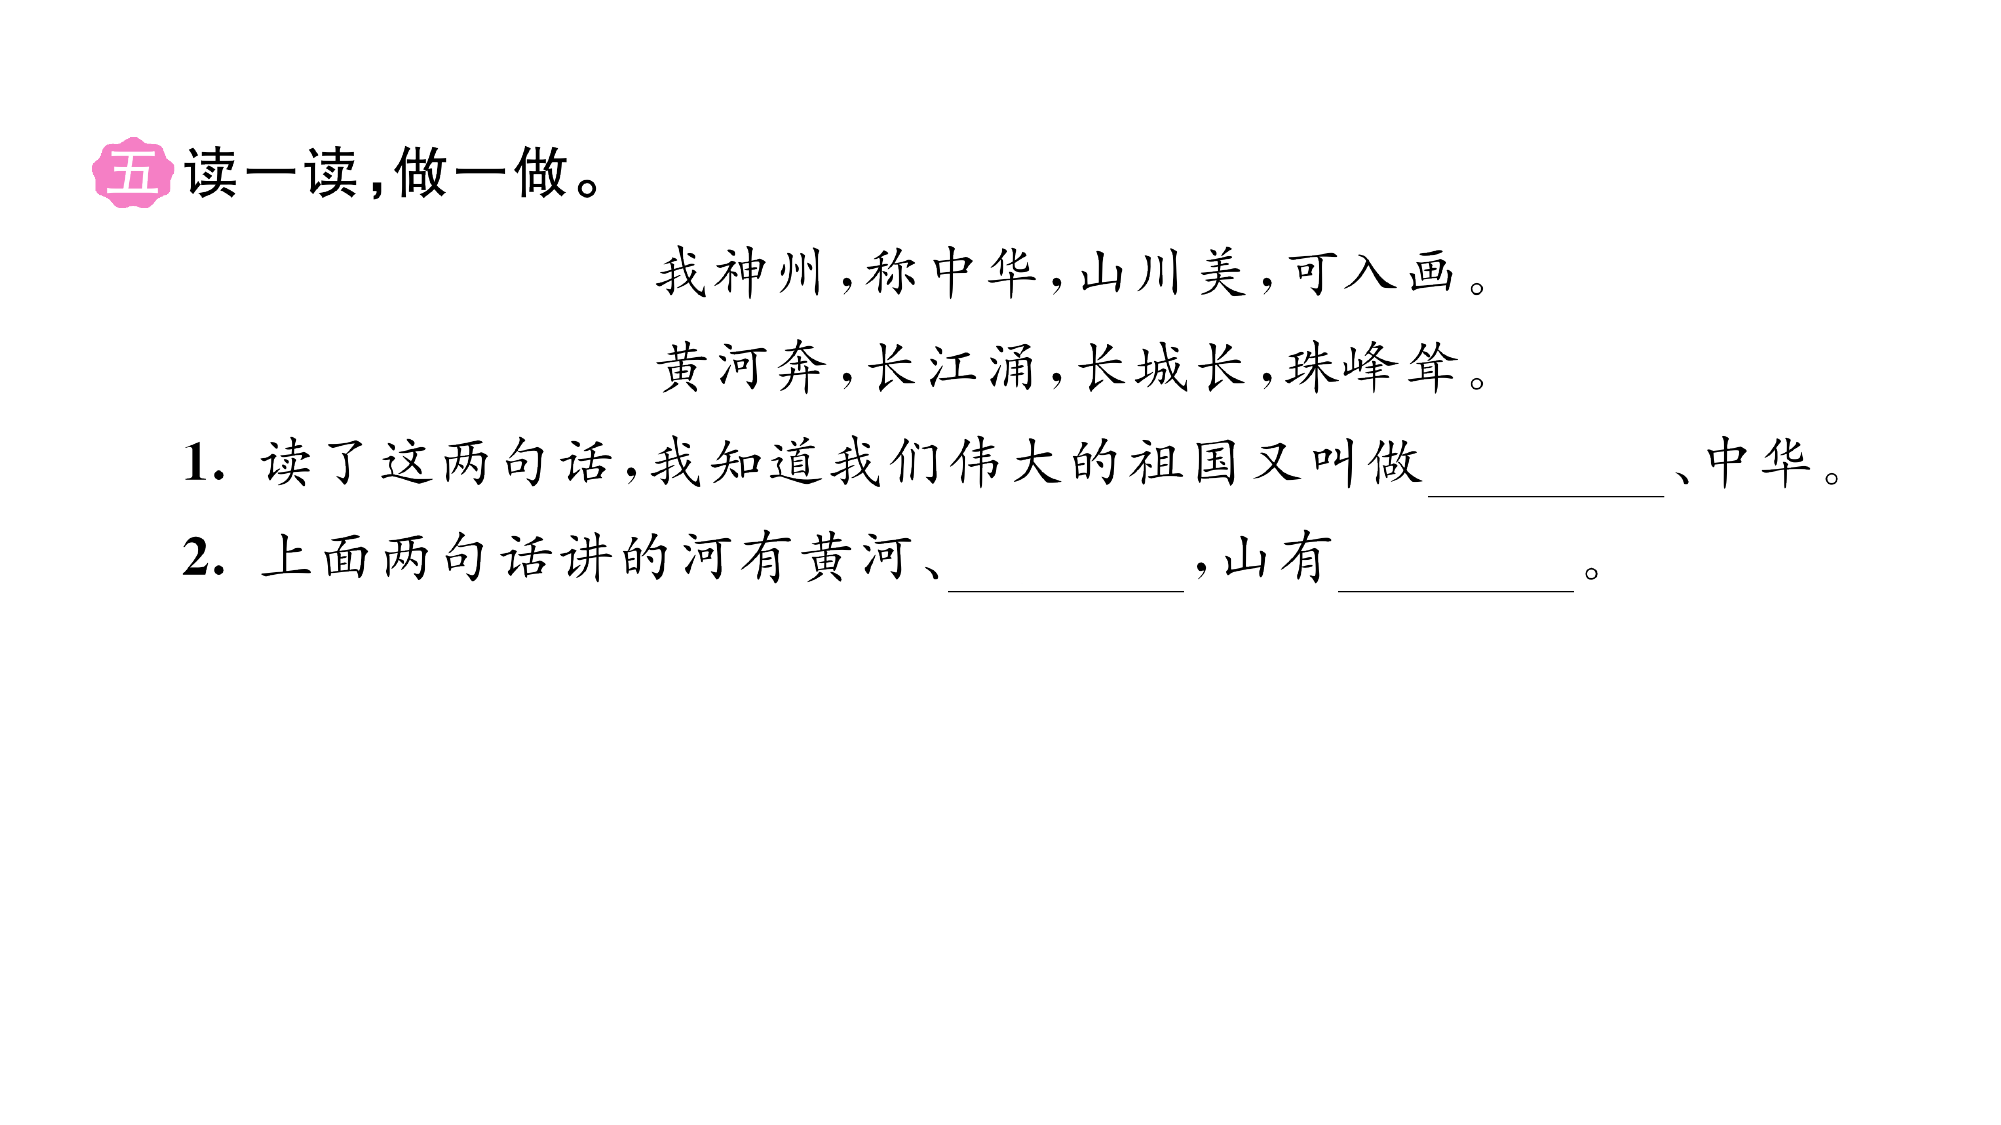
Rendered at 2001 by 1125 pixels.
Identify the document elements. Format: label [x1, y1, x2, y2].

picture [88, 118, 1979, 607]
